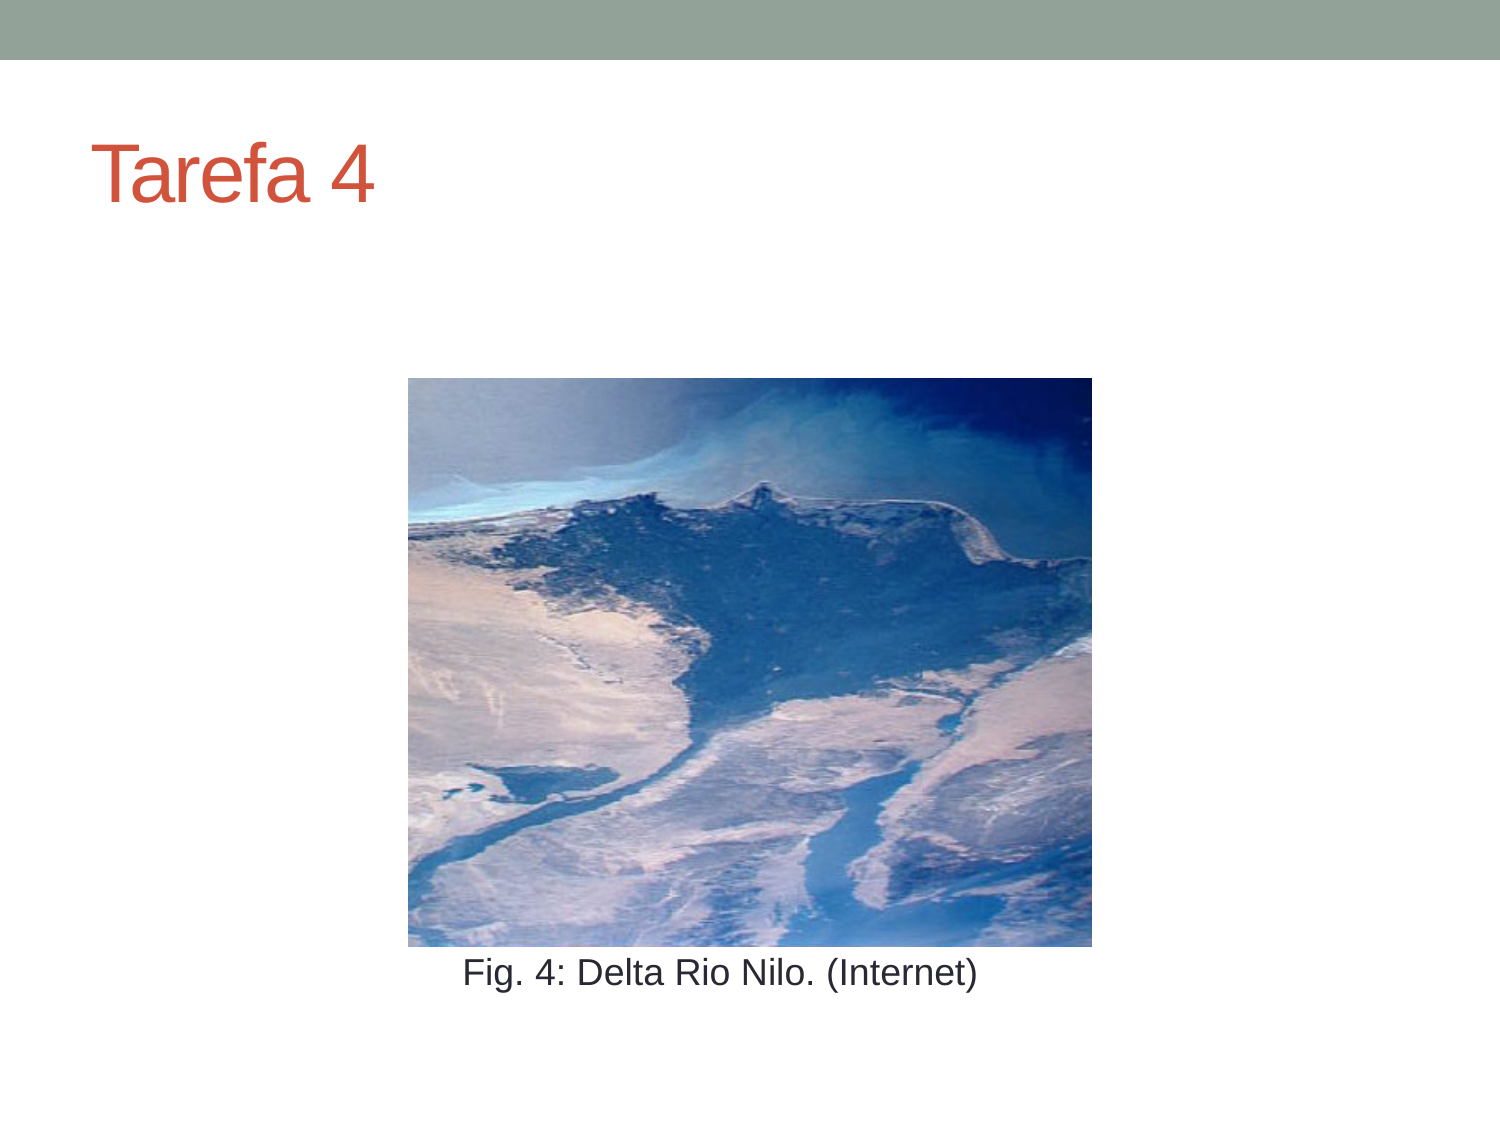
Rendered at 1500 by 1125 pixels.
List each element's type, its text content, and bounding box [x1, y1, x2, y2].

title Tarefa 4 [75, 87, 1425, 250]
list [408, 377, 1092, 948]
text_box Fig. 4: Delta Rio Nilo. (Internet) [312, 940, 1128, 1001]
